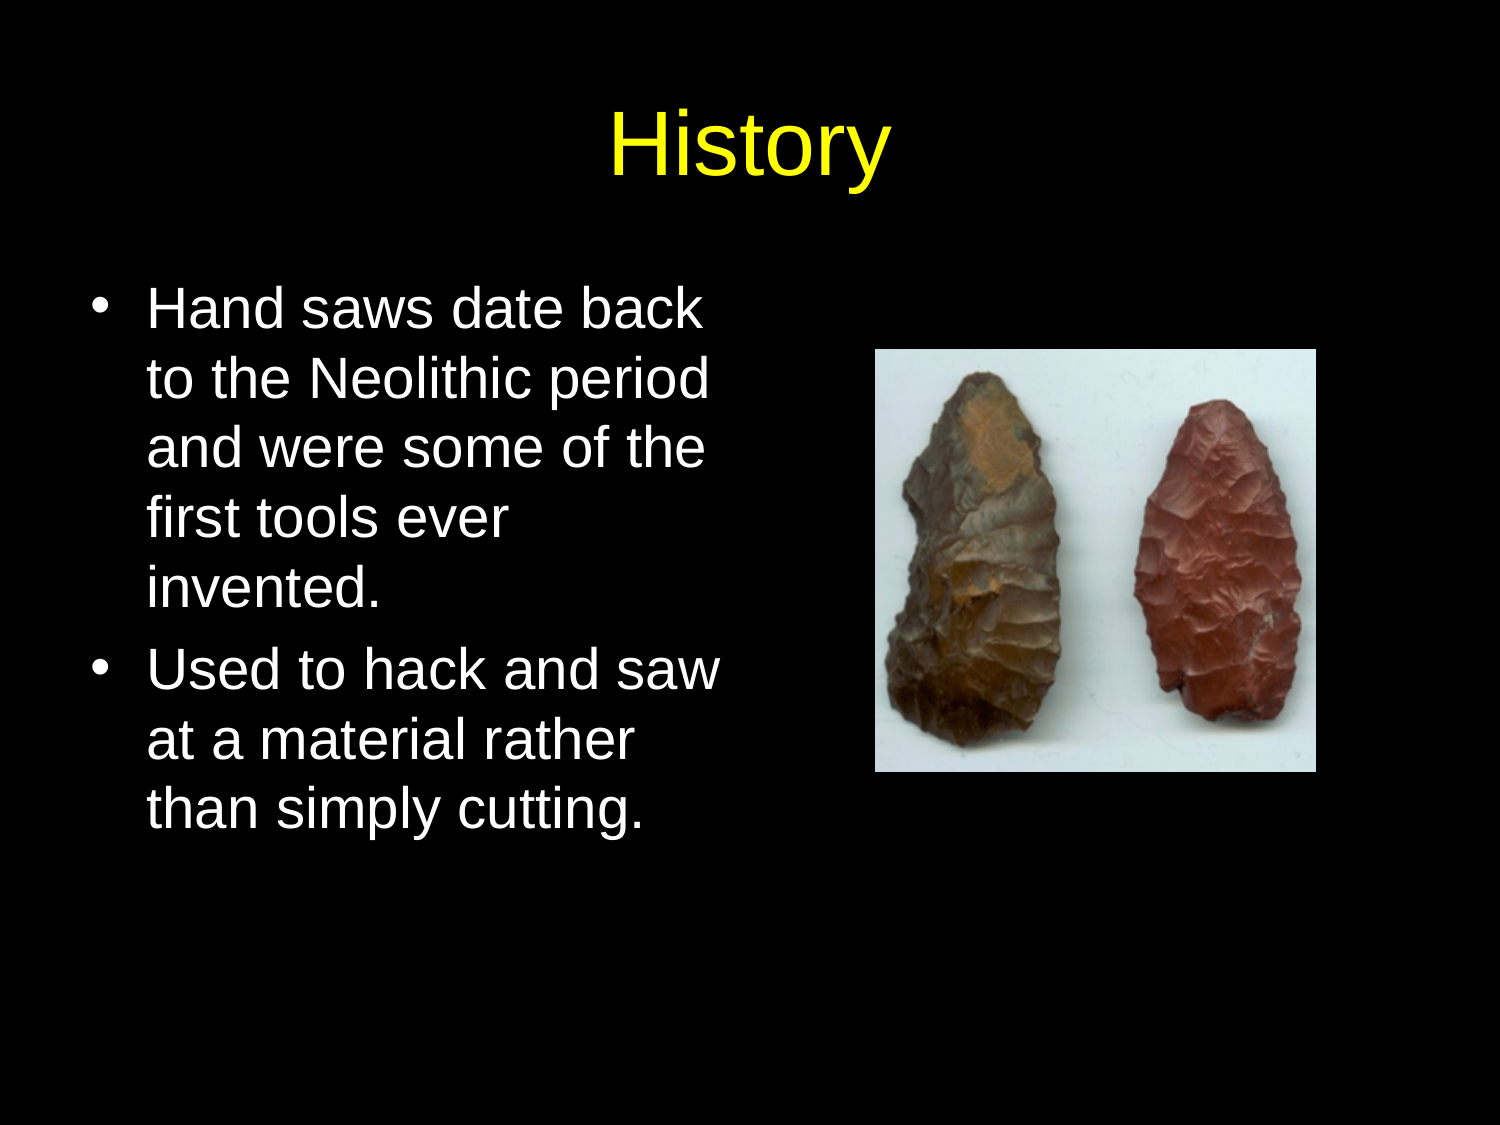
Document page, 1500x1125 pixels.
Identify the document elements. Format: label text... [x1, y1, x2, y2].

list Hand saws date back to the Neolithic period and were some of the first tools ever invented. Used to hack and saw at a material rather than simply cutting. [75, 262, 738, 1005]
picture [874, 349, 1316, 773]
title History [75, 45, 1425, 233]
